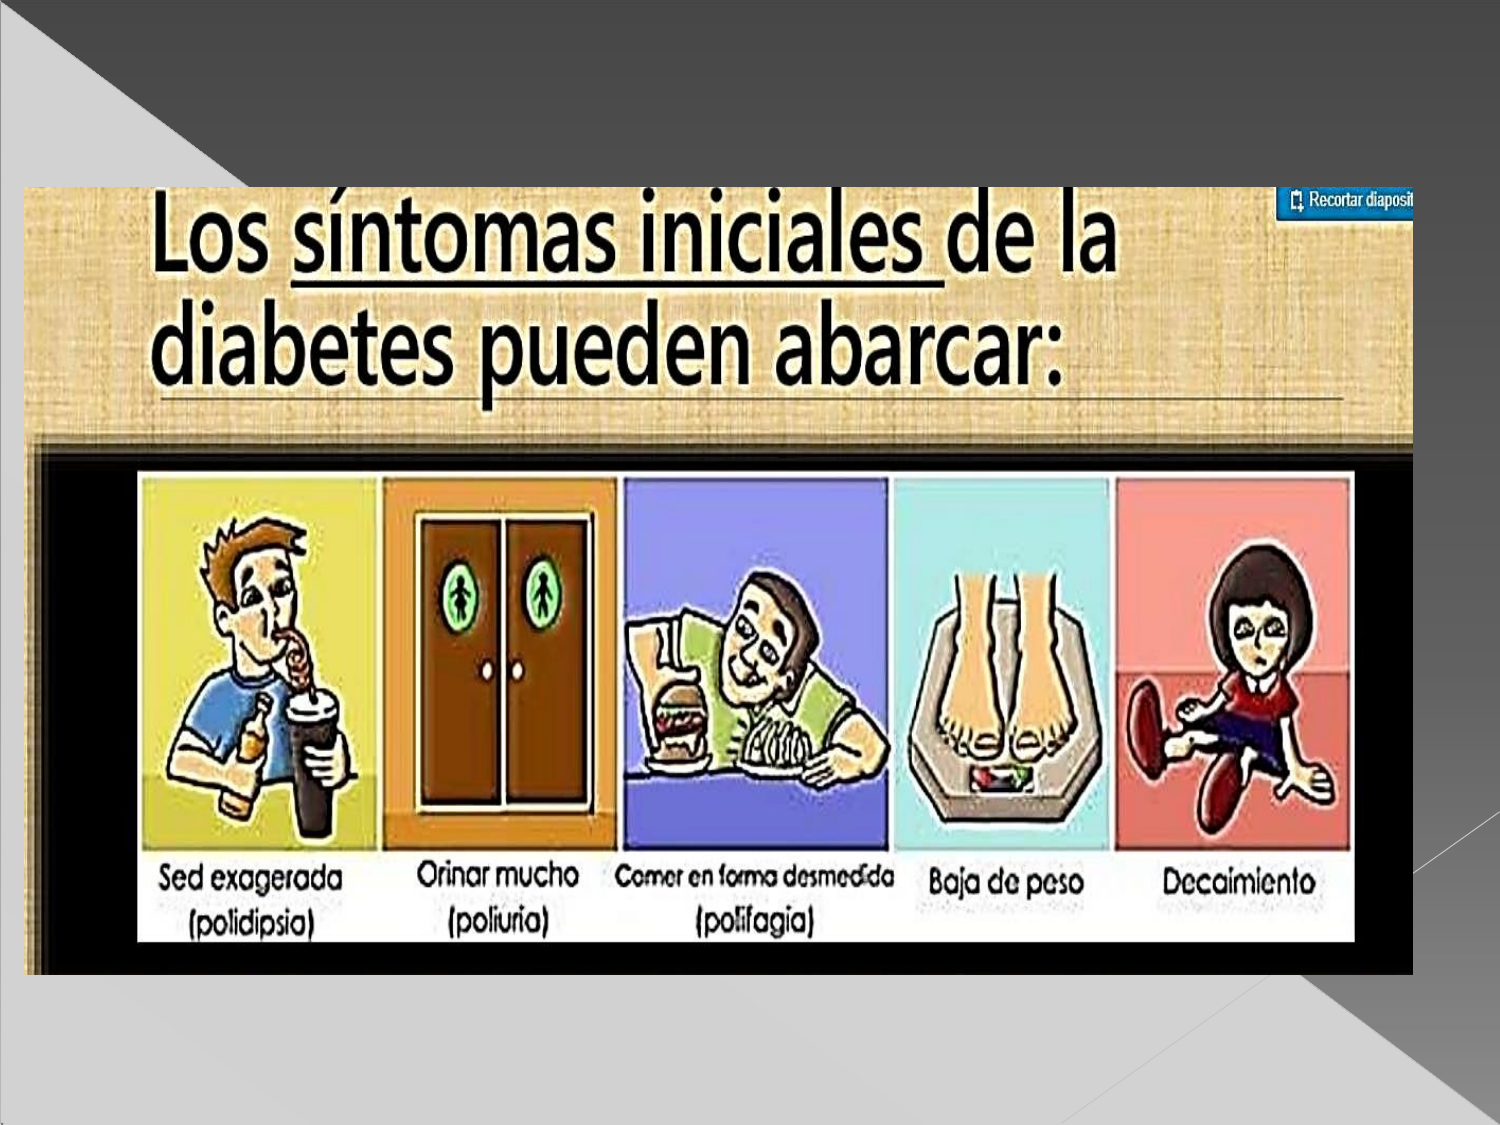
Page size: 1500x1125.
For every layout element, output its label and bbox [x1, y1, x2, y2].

text_box [0, 0, 1500, 1125]
